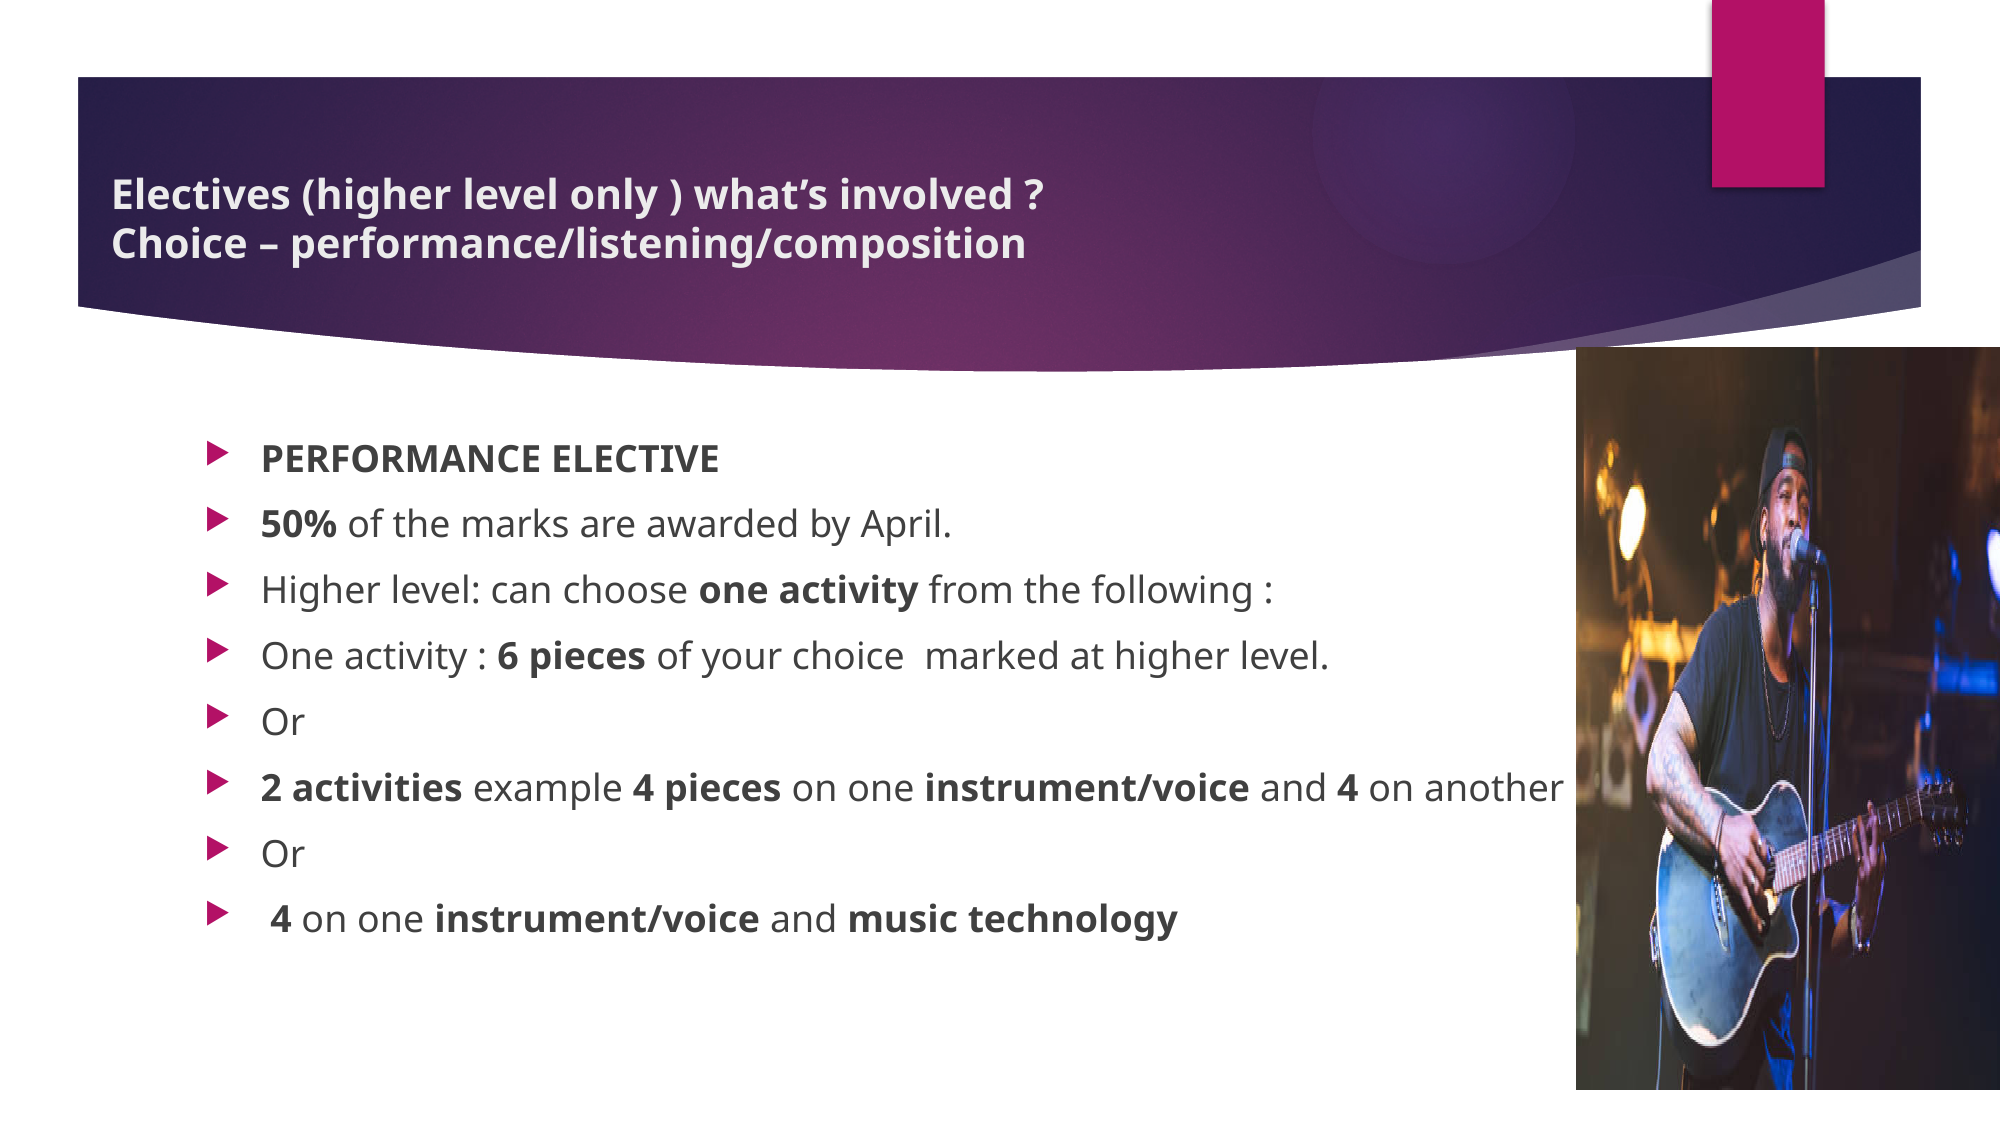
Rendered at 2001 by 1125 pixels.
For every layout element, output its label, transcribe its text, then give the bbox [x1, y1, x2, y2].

title Electives (higher level only ) what’s involved ? Choice – performance/listening/composition [95, 159, 1627, 276]
list PERFORMANCE ELECTIVE 50% of the marks are awarded by April. Higher level: can choose one activity from the following : One activity : 6 pieces of your choice marked at higher level. Or 2 activities example 4 pieces on one instrument/voice and 4 on another Or 4 on one instrument/voice and music technology [189, 427, 1570, 988]
picture [1575, 347, 2000, 1091]
